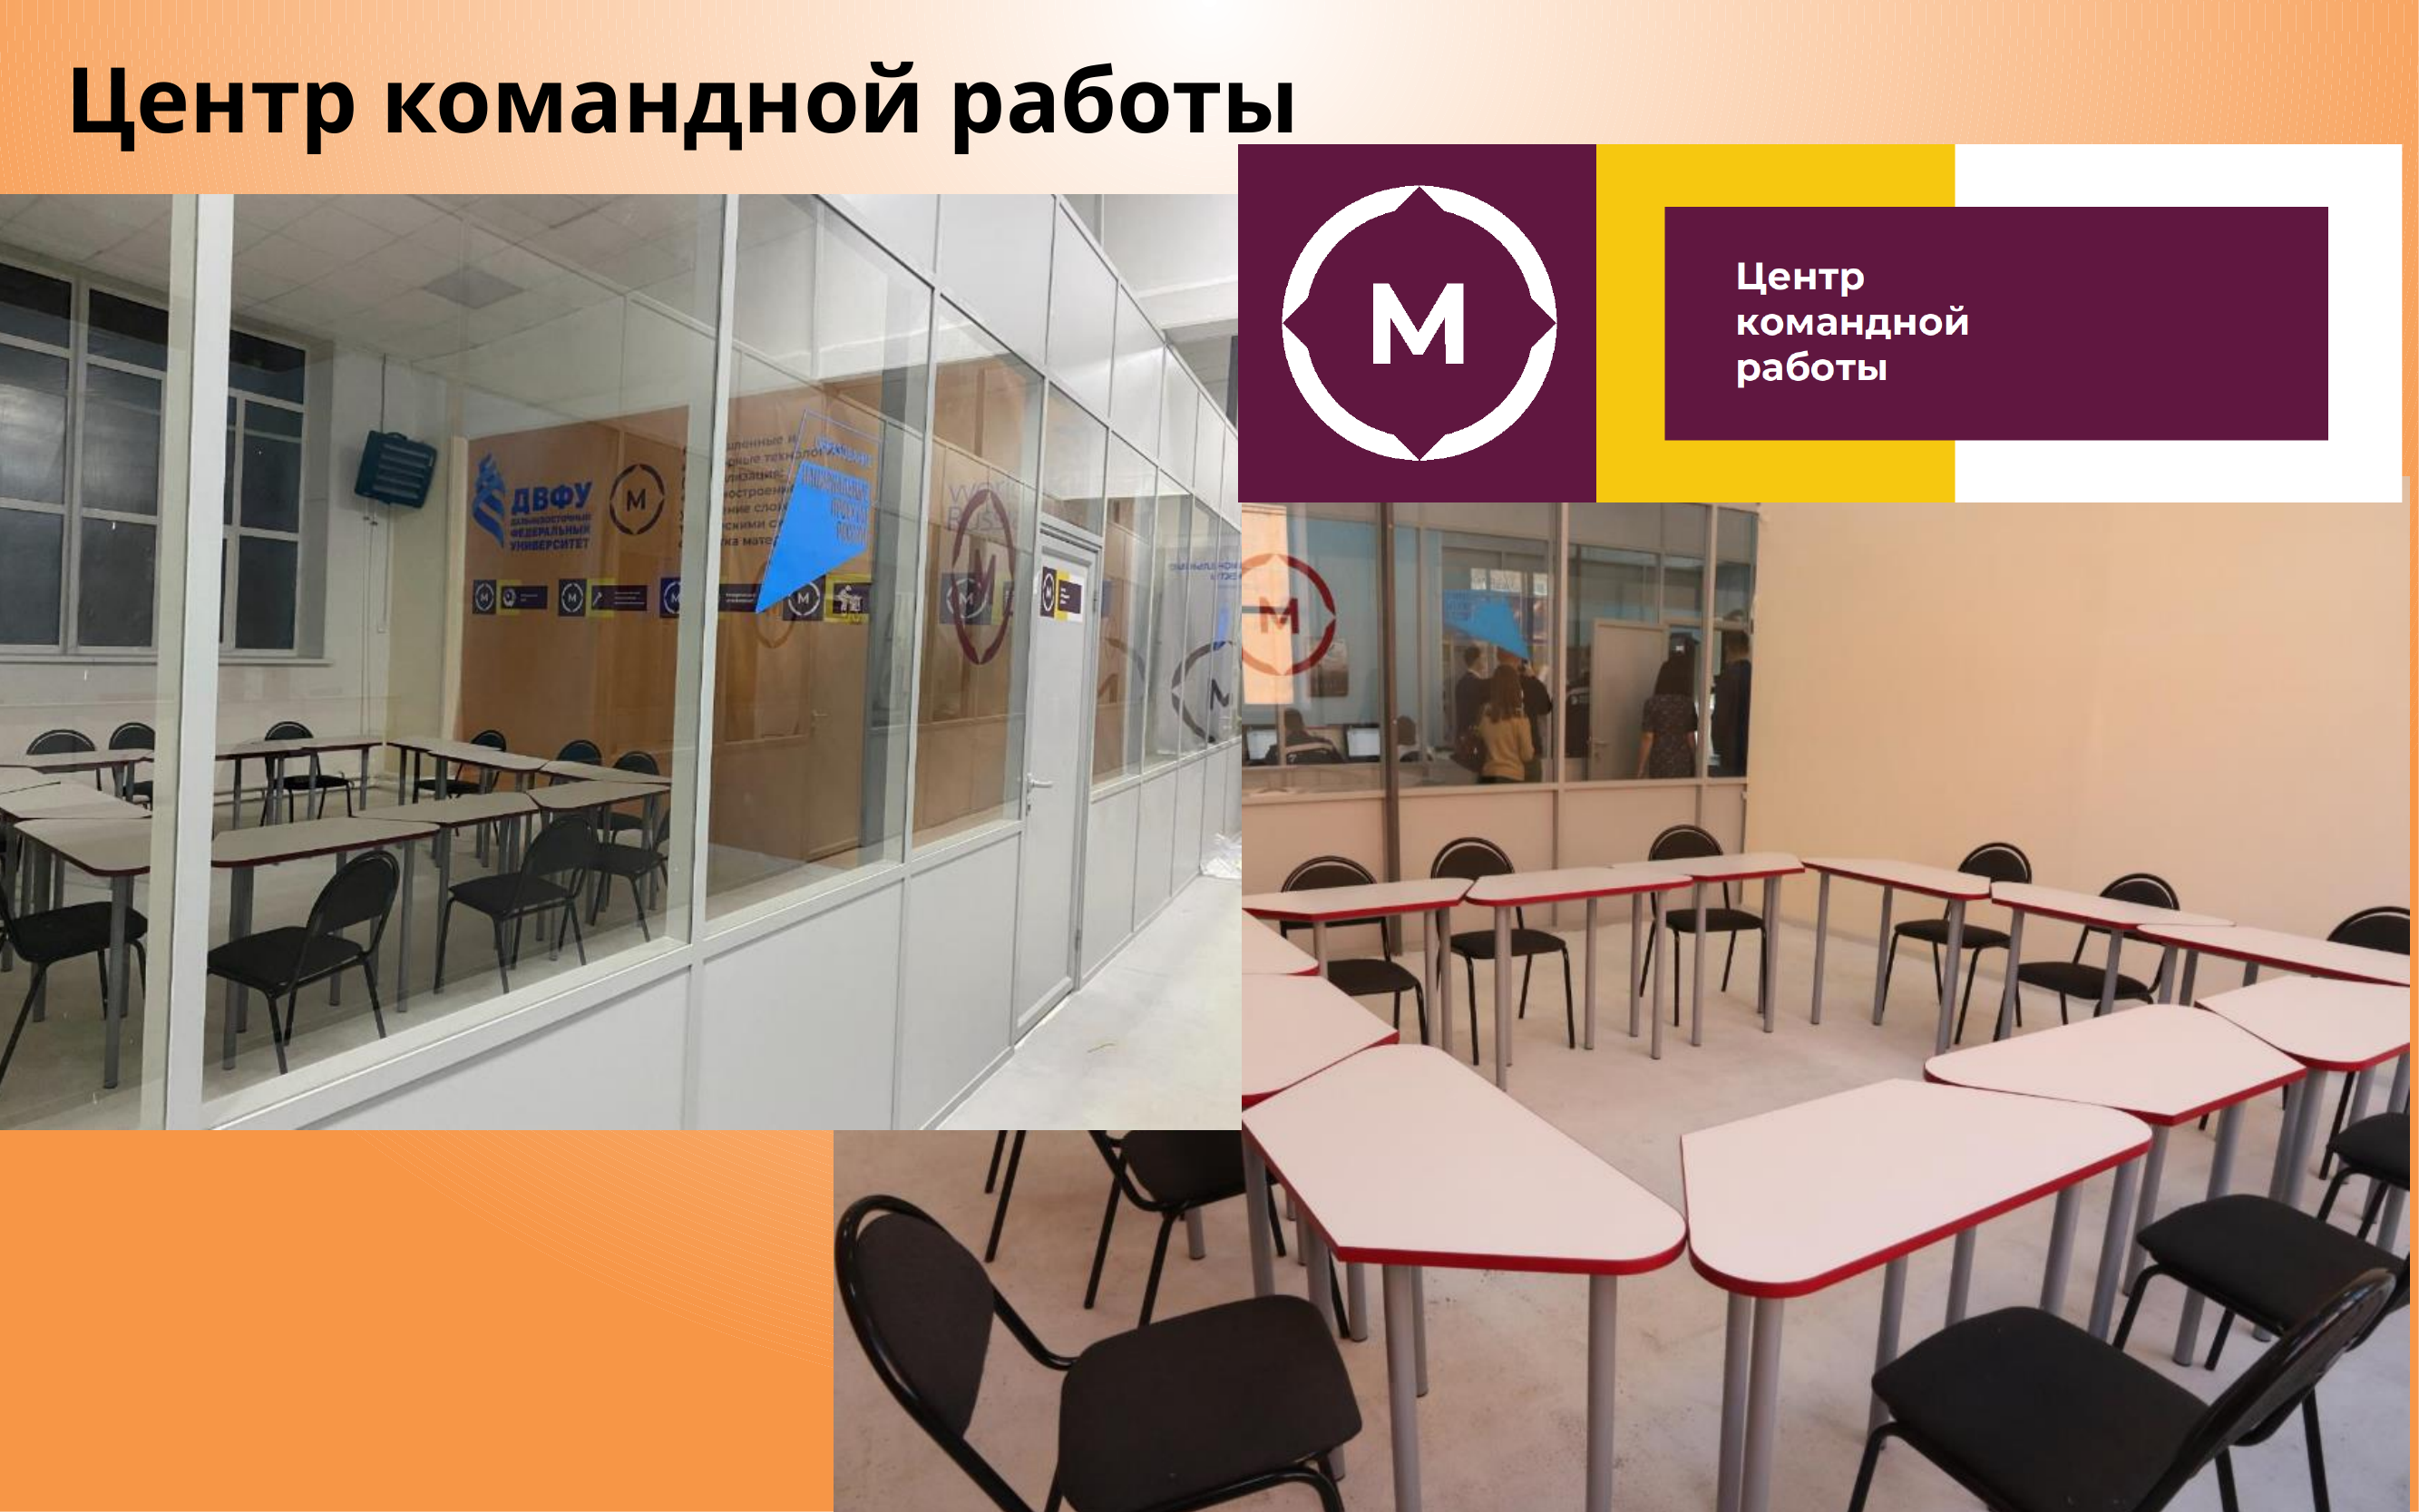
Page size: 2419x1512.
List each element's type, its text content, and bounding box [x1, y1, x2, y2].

title Центр командной работы [65, 40, 2349, 192]
picture [0, 193, 2410, 1512]
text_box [1237, 143, 2403, 503]
